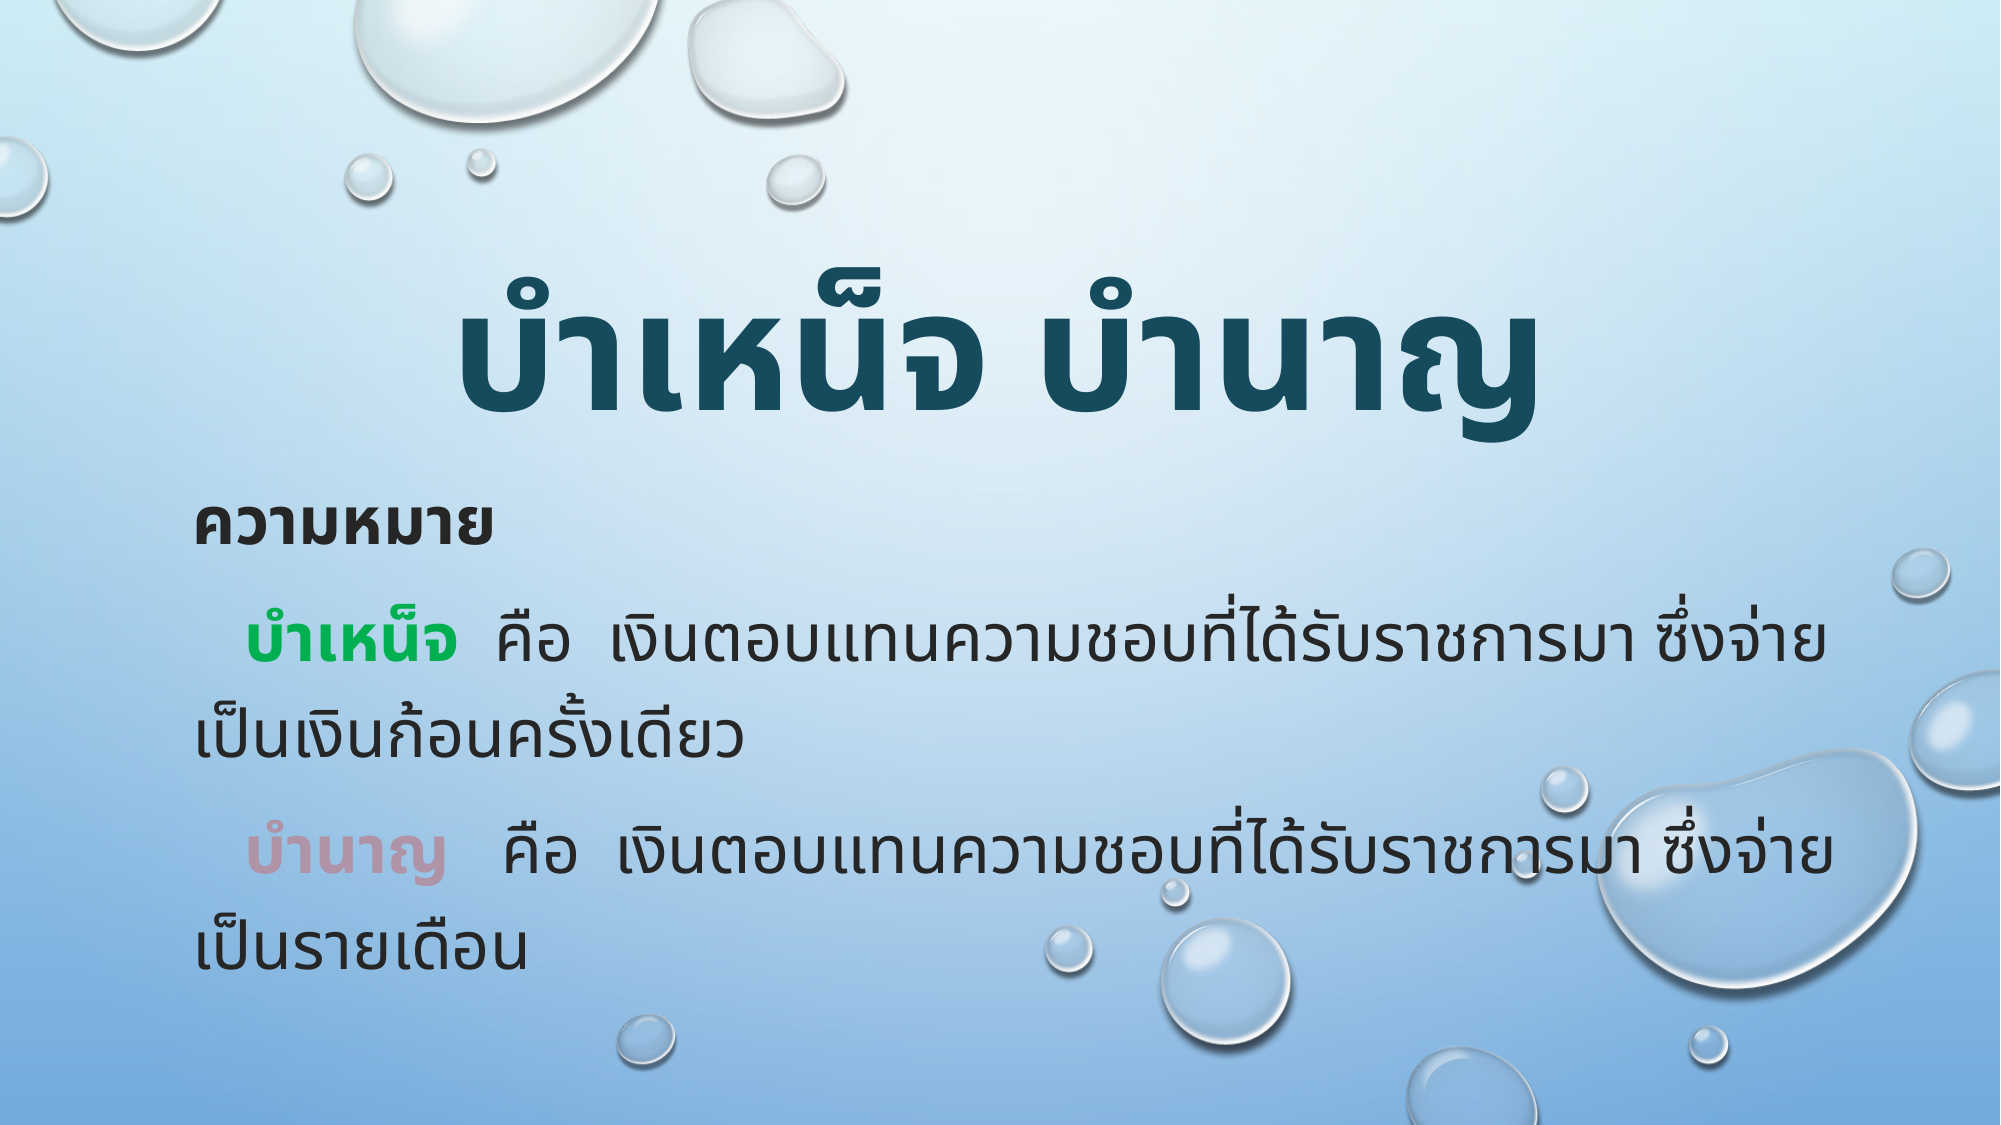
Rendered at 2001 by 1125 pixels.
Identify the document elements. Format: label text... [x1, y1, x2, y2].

subtitle ความหมาย บำเหน็จ คือ เงินตอบแทนความชอบที่ได้รับราชการมา ซึ่งจ่ายเป็นเงินก้อนครั้งเดียว บำนาญ คือ เงินตอบแทนความชอบที่ได้รับราชการมา ซึ่งจ่ายเป็นรายเดือน [177, 454, 1864, 966]
title บำเหน็จ บำนาญ [287, 213, 1713, 454]
picture [0, 0, 2000, 1125]
